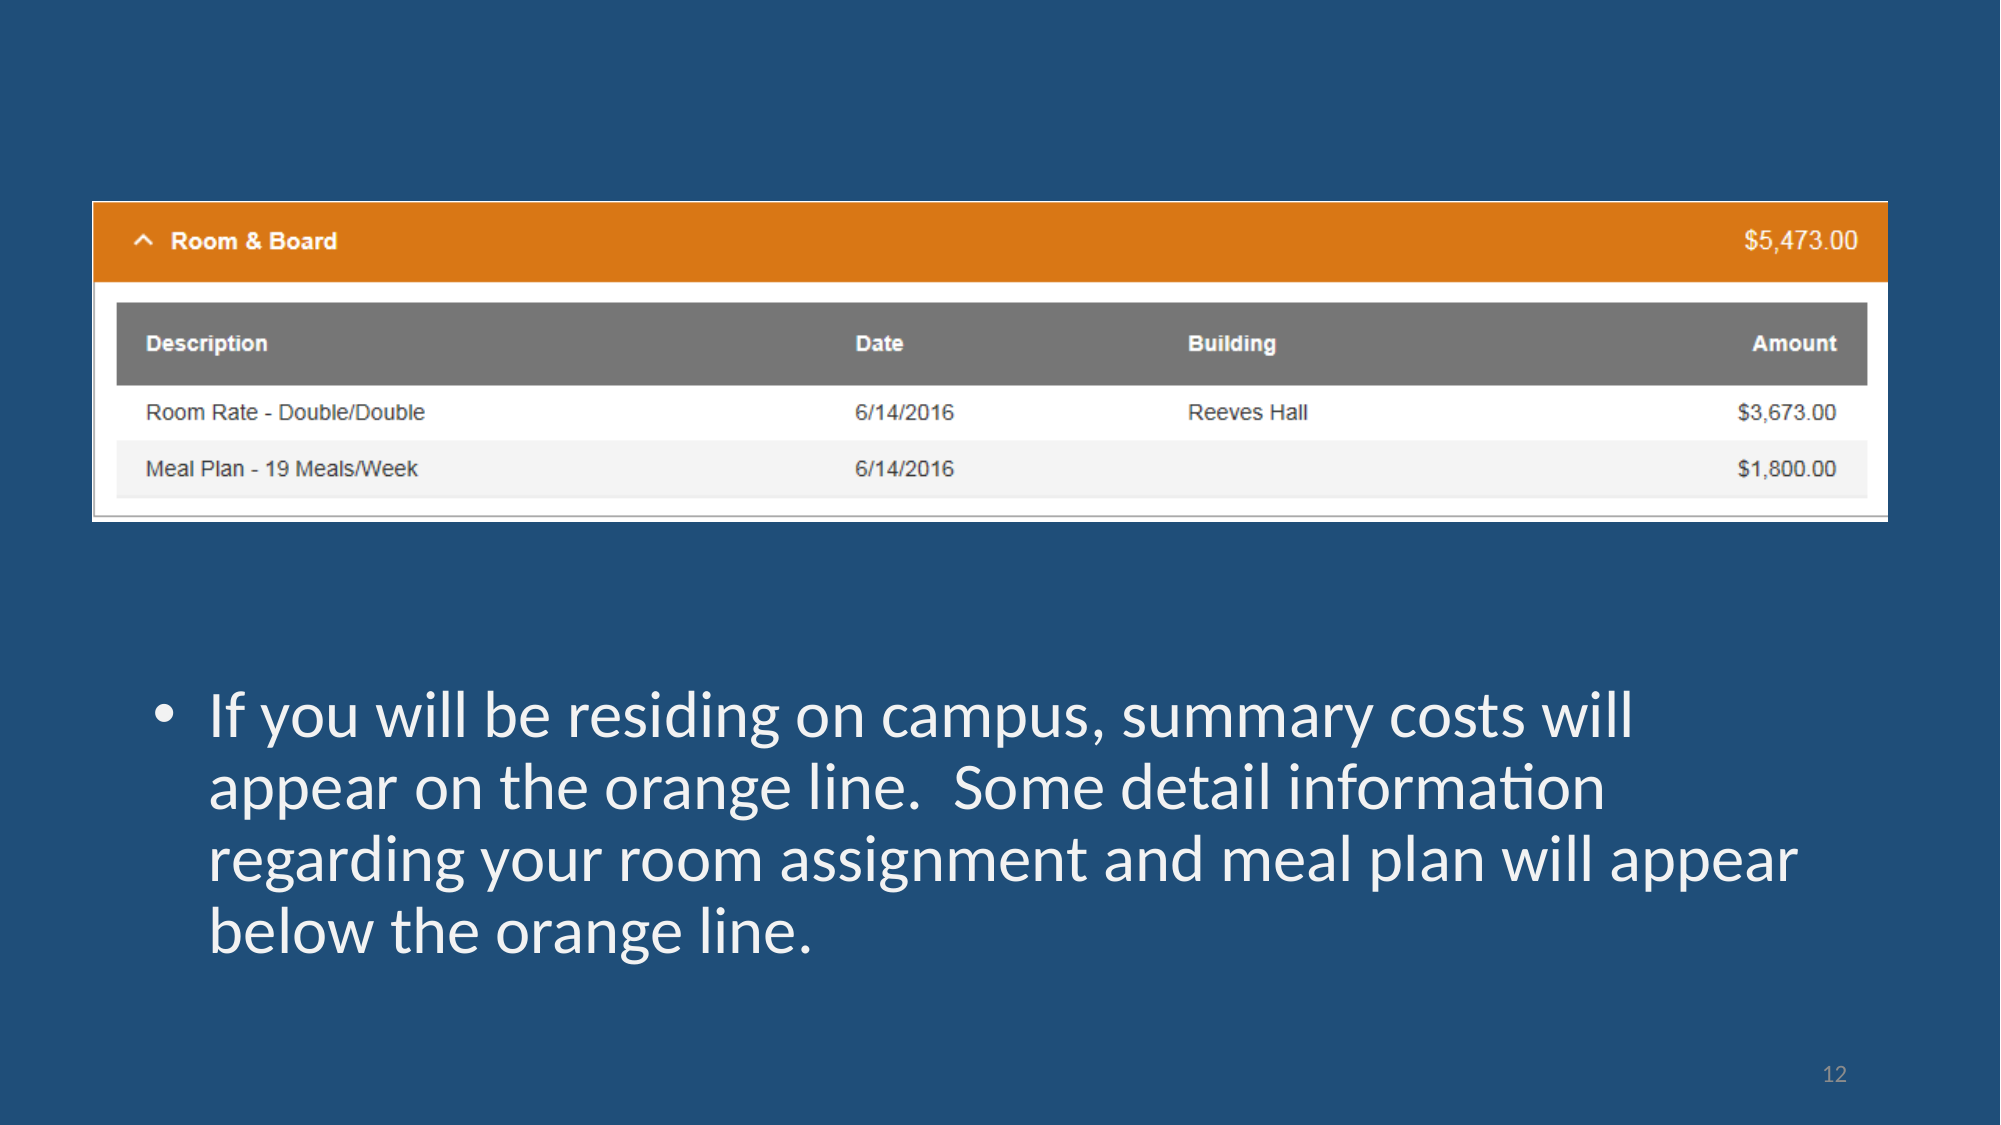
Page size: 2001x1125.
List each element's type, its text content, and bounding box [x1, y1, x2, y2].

list If you will be residing on campus, summary costs will appear on the orange line. Some detail information regarding your room assignment and meal plan will appear below the orange line. [137, 672, 1843, 963]
picture [92, 201, 1888, 522]
slide_number 12 [1412, 1042, 1863, 1103]
